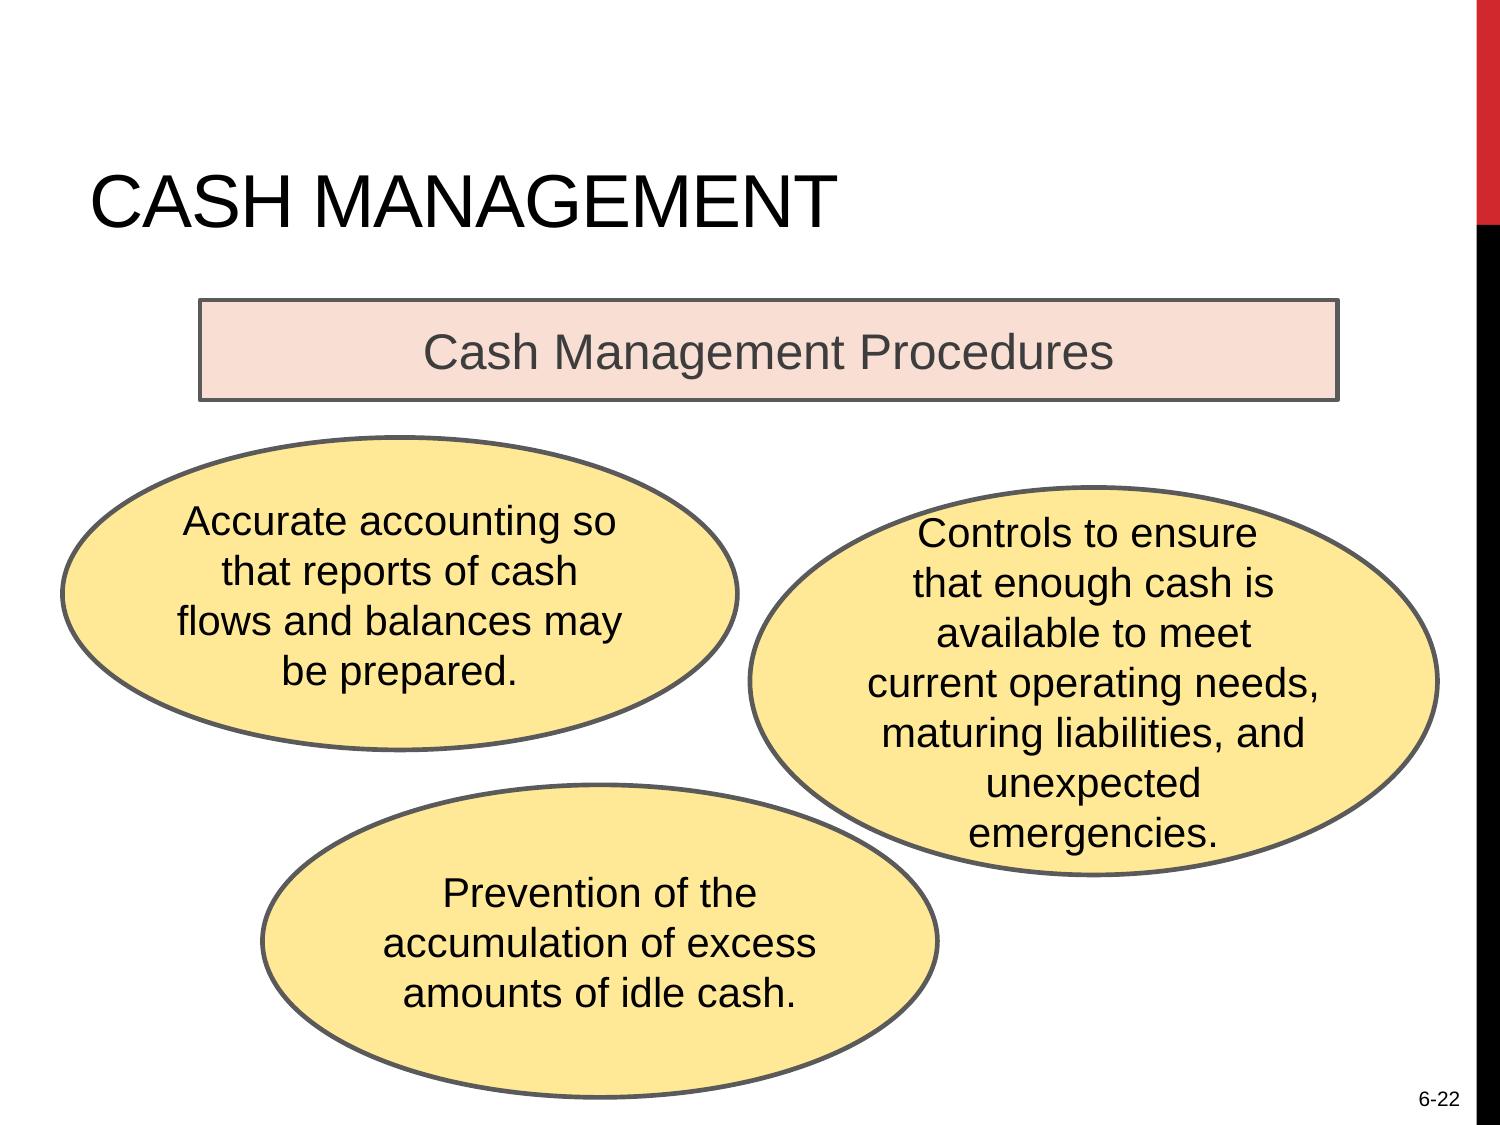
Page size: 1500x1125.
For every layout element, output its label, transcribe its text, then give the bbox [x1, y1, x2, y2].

text_box Controls to ensure that enough cash is available to meet current operating needs, maturing liabilities, and unexpected emergencies. [747, 485, 1440, 878]
footer 6-22 [1200, 1078, 1475, 1125]
text_box Cash management [75, 24, 1450, 250]
text_box Accurate accounting so that reports of cash flows and balances may be prepared. [60, 435, 740, 753]
text_box Prevention of the accumulation of excess amounts of idle cash. [260, 782, 940, 1100]
text_box Cash Management Procedures [198, 298, 1340, 402]
